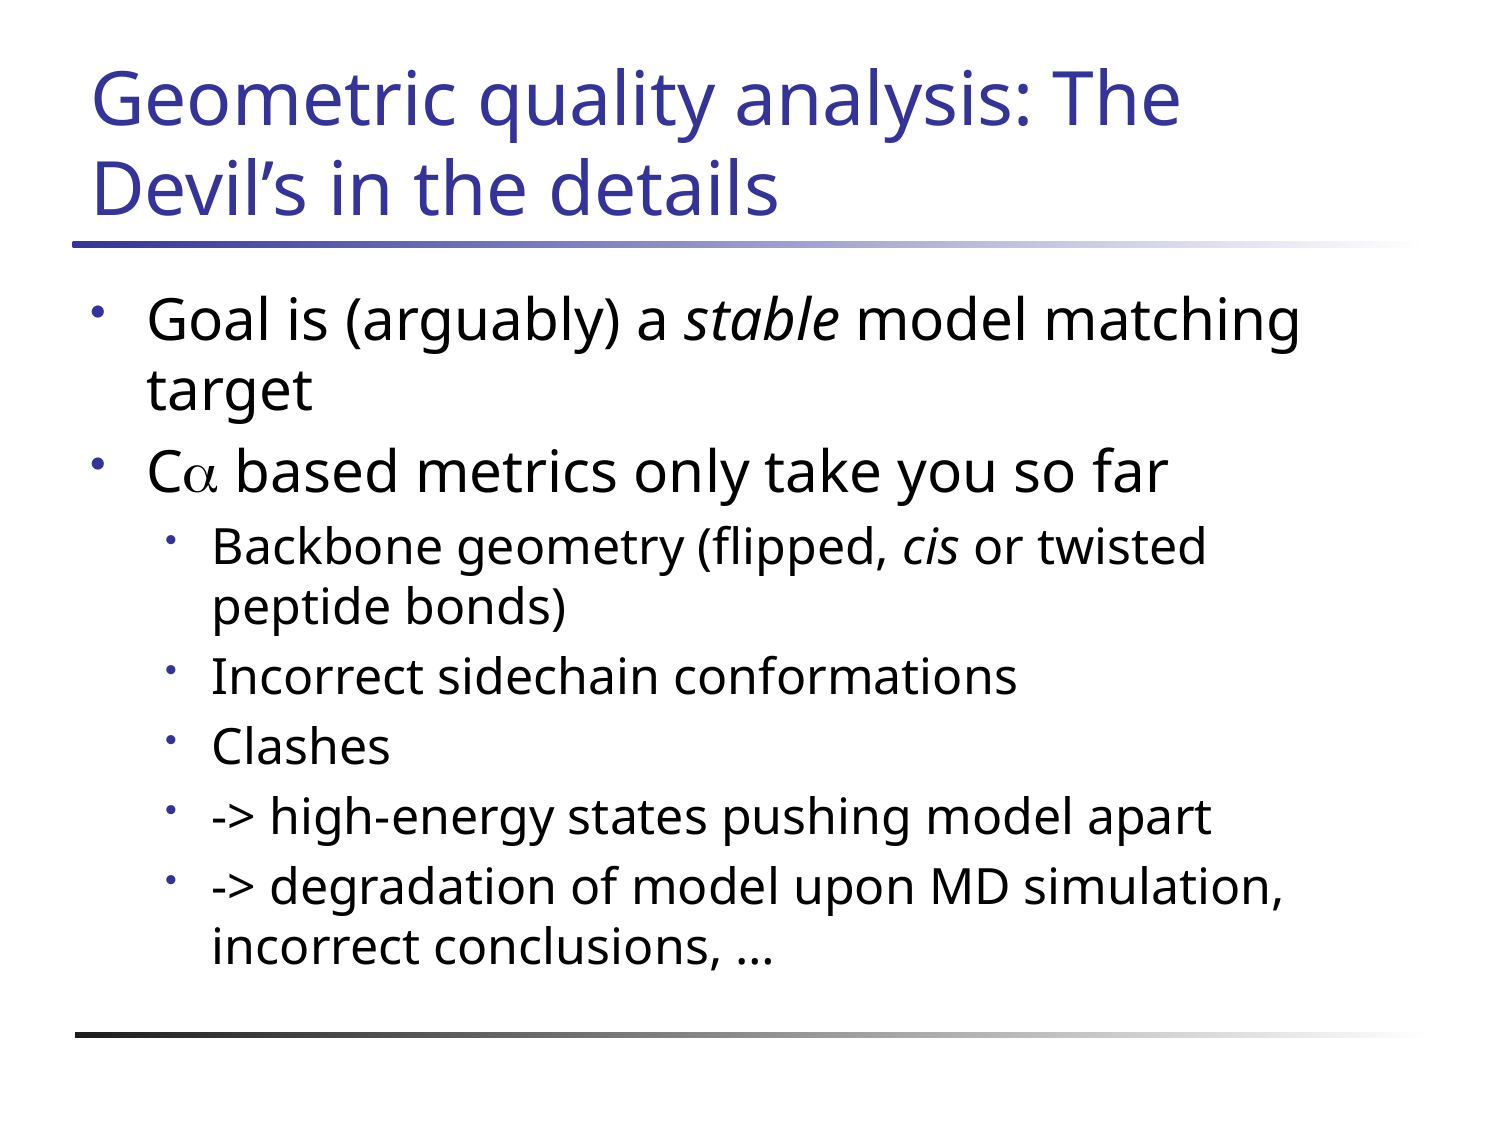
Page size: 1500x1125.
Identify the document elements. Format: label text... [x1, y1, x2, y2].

title Geometric quality analysis: The Devil’s in the details [74, 49, 1418, 238]
list Goal is (arguably) a stable model matching target Ca based metrics only take you so far Backbone geometry (flipped, cis or twisted peptide bonds) Incorrect sidechain conformations Clashes -> high-energy states pushing model apart -> degradation of model upon MD simulation, incorrect conclusions, … [74, 274, 1413, 1013]
